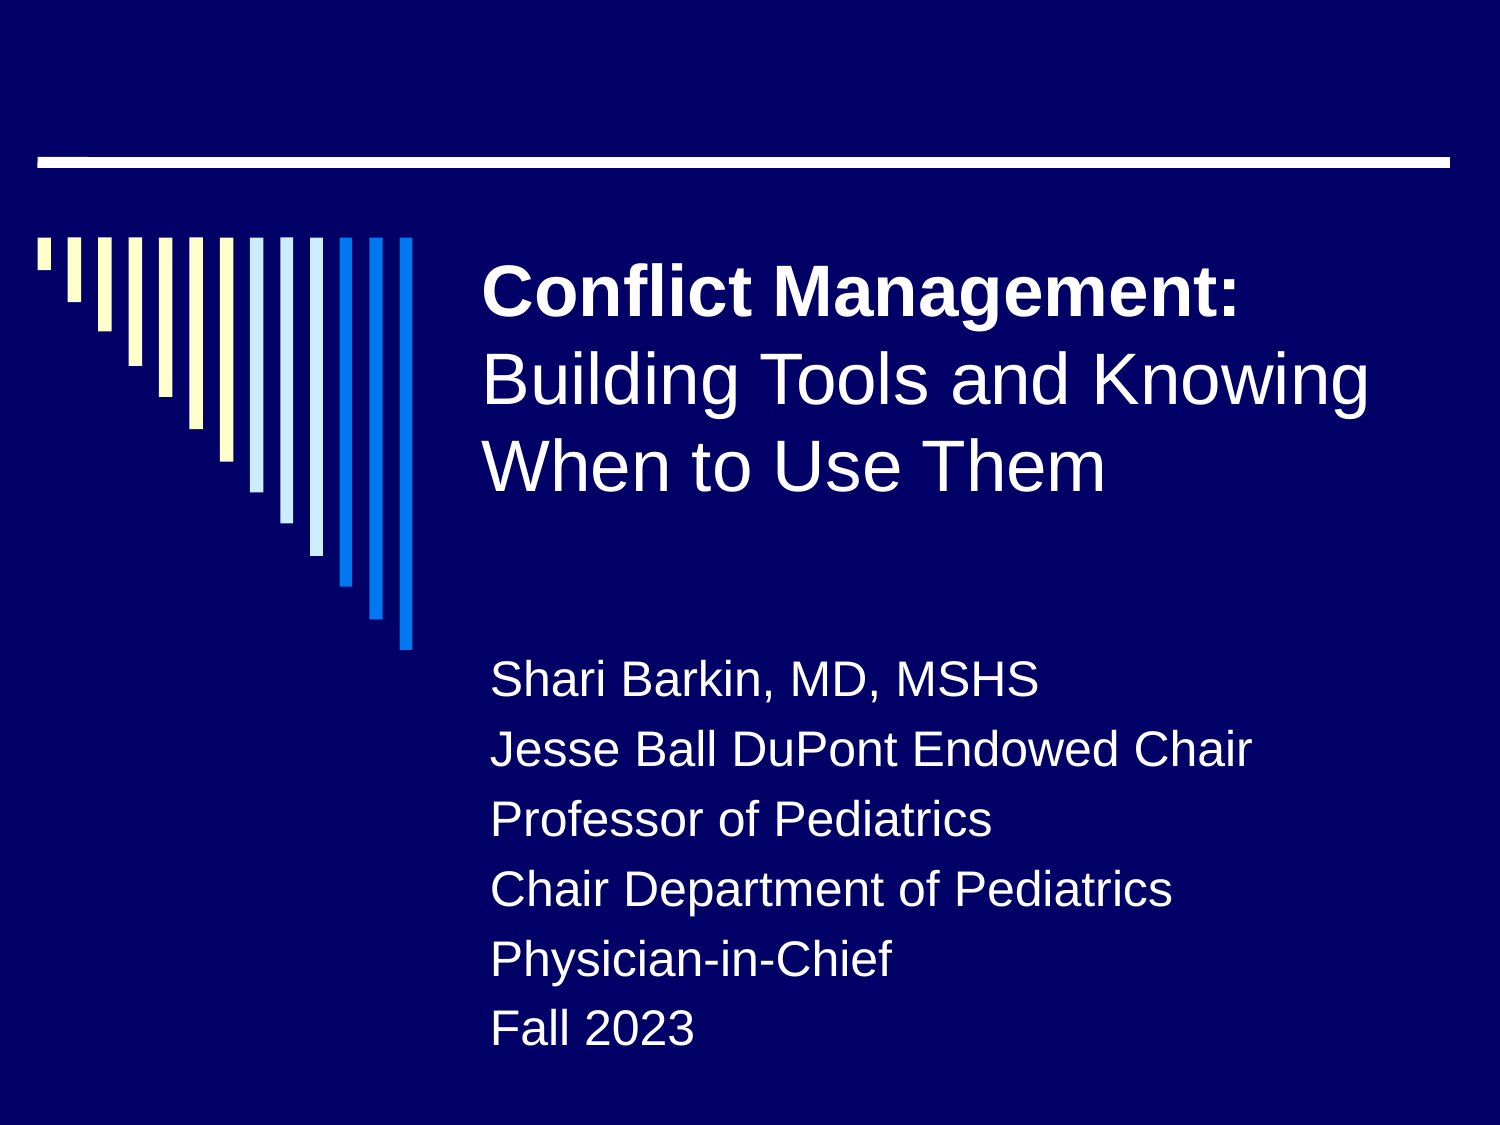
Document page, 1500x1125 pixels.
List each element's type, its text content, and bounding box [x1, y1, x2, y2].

subtitle Shari Barkin, MD, MSHS Jesse Ball DuPont Endowed Chair Professor of Pediatrics Chair Department of Pediatrics Physician-in-Chief Fall 2023 [474, 563, 1400, 1125]
title Conflict Management: Building Tools and Knowing When to Use Them [466, 174, 1500, 575]
